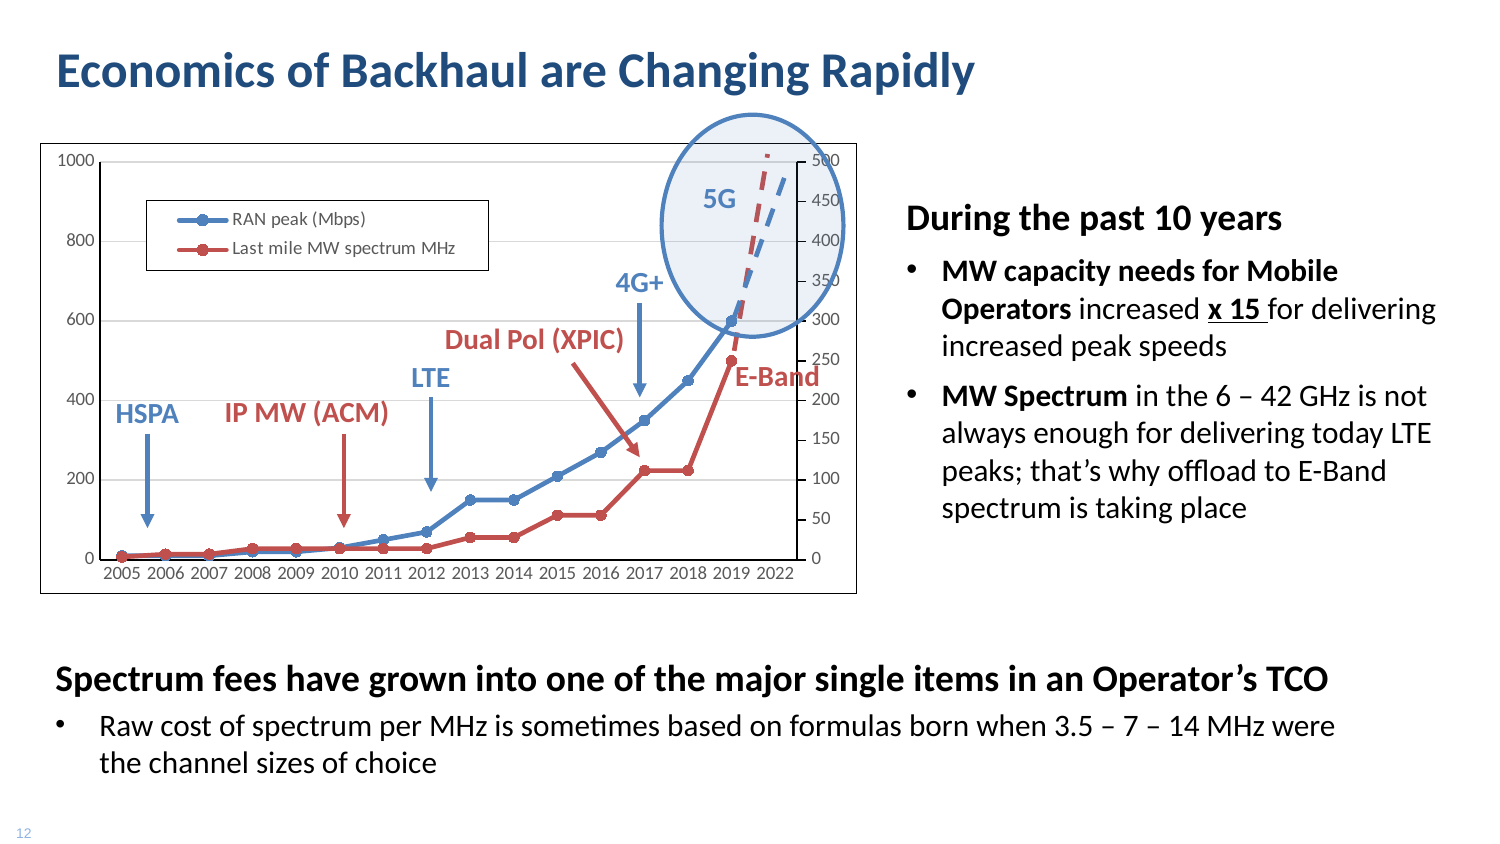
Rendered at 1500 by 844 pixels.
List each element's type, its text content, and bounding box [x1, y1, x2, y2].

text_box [733, 326, 768, 352]
list Spectrum fees have grown into one of the major single items in an Operator’s TCO Raw cost of spectrum per MHz is sometimes based on formulas born when 3.5 – 7 – 14 MHz were the channel sizes of choice [40, 646, 1399, 785]
text_box During the past 10 years MW capacity needs for Mobile Operators increased x 15 for delivering increased peak speeds MW Spectrum in the 6 – 42 GHz is not always enough for delivering today LTE peaks; that’s why offload to E-Band spectrum is taking place [891, 185, 1459, 533]
text_box [690, 112, 815, 141]
chart [40, 143, 857, 594]
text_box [733, 153, 768, 174]
title Economics of Backhaul are Changing Rapidly [41, 30, 1211, 102]
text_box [572, 362, 640, 458]
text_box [733, 174, 786, 319]
